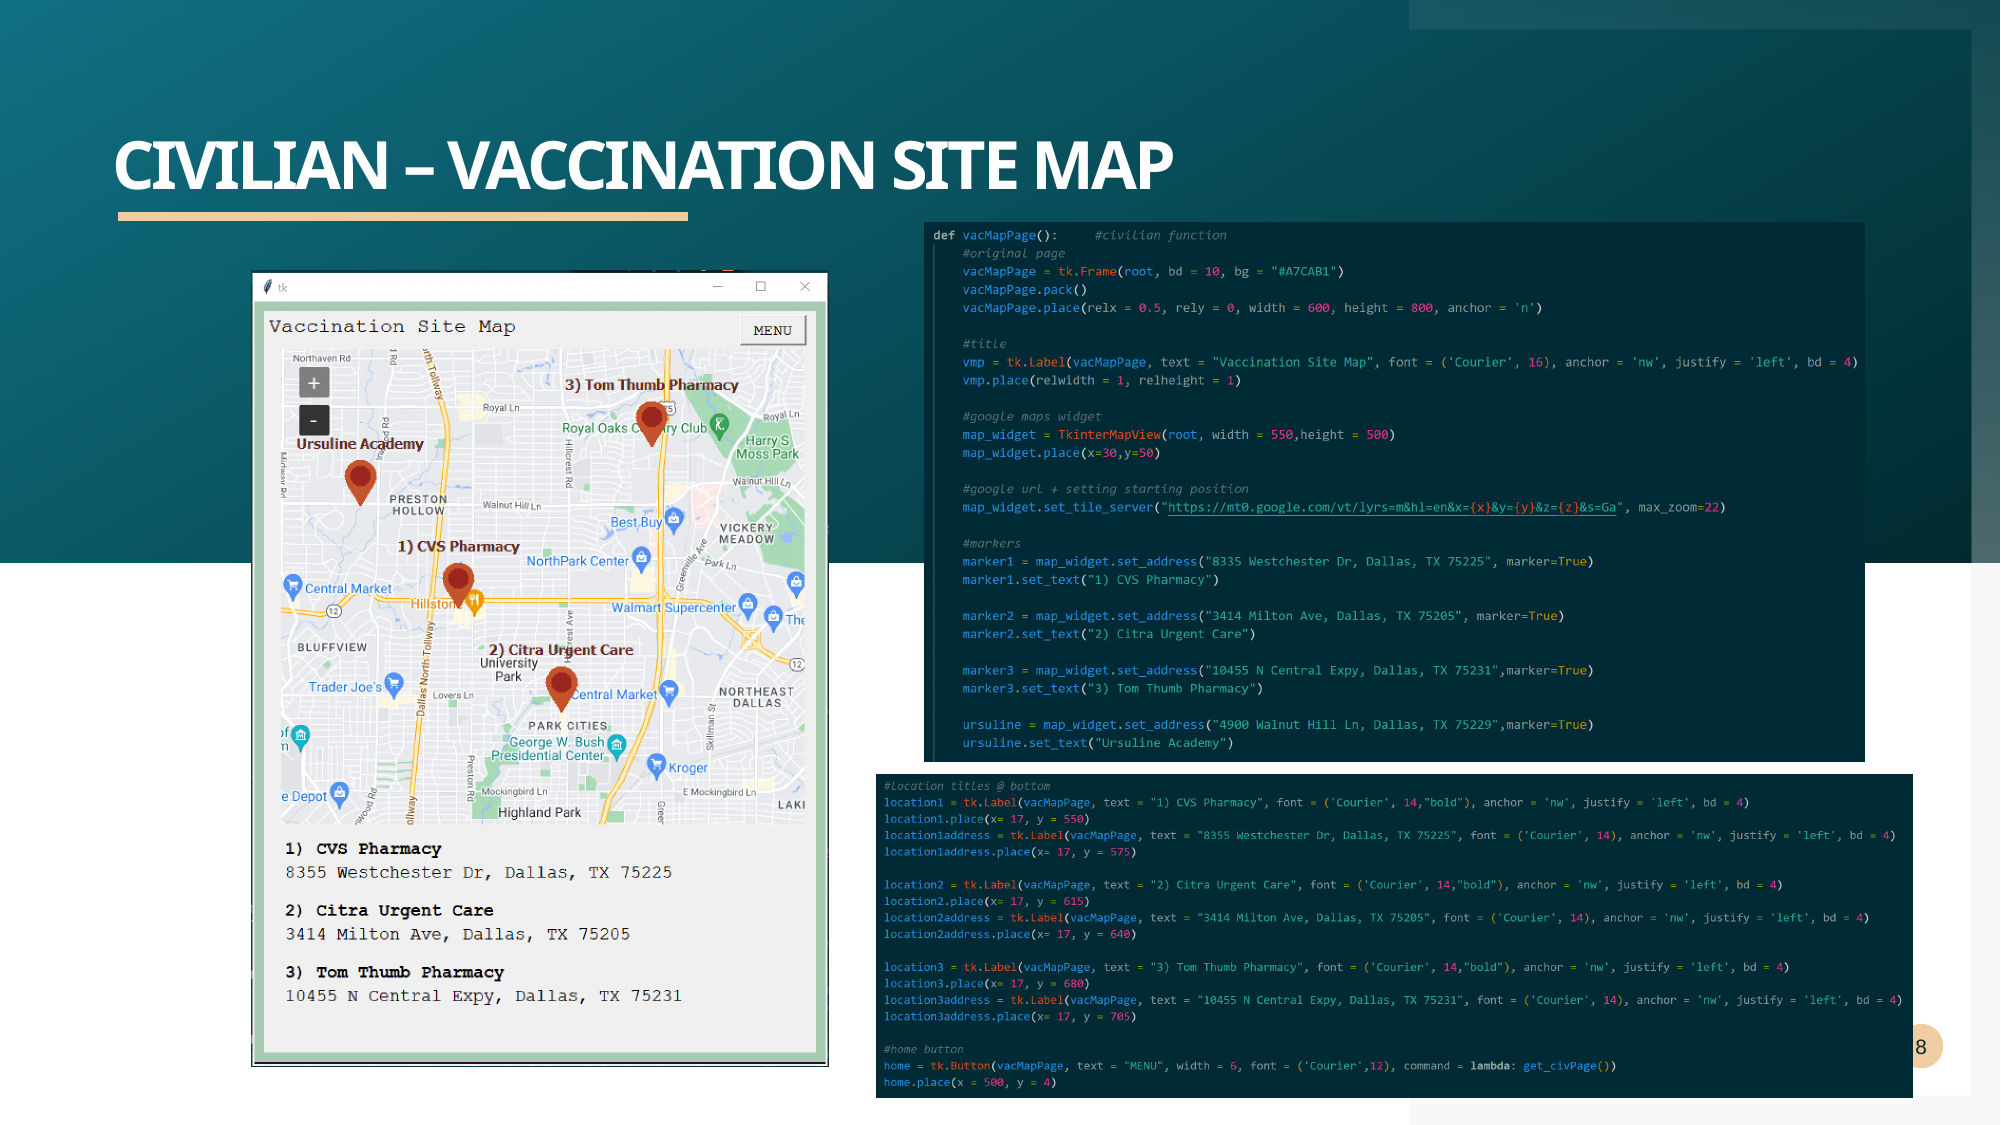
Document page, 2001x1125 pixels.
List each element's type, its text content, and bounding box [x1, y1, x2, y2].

slide_number 8 [1913, 1023, 1944, 1069]
picture [1044, 723, 1052, 728]
picture [992, 881, 999, 888]
picture [896, 1064, 905, 1069]
picture [251, 270, 829, 1067]
title CIVILIAN – VACCINATION SITE MAP [112, 132, 1353, 194]
picture [1479, 1064, 1492, 1069]
picture [1688, 505, 1696, 510]
